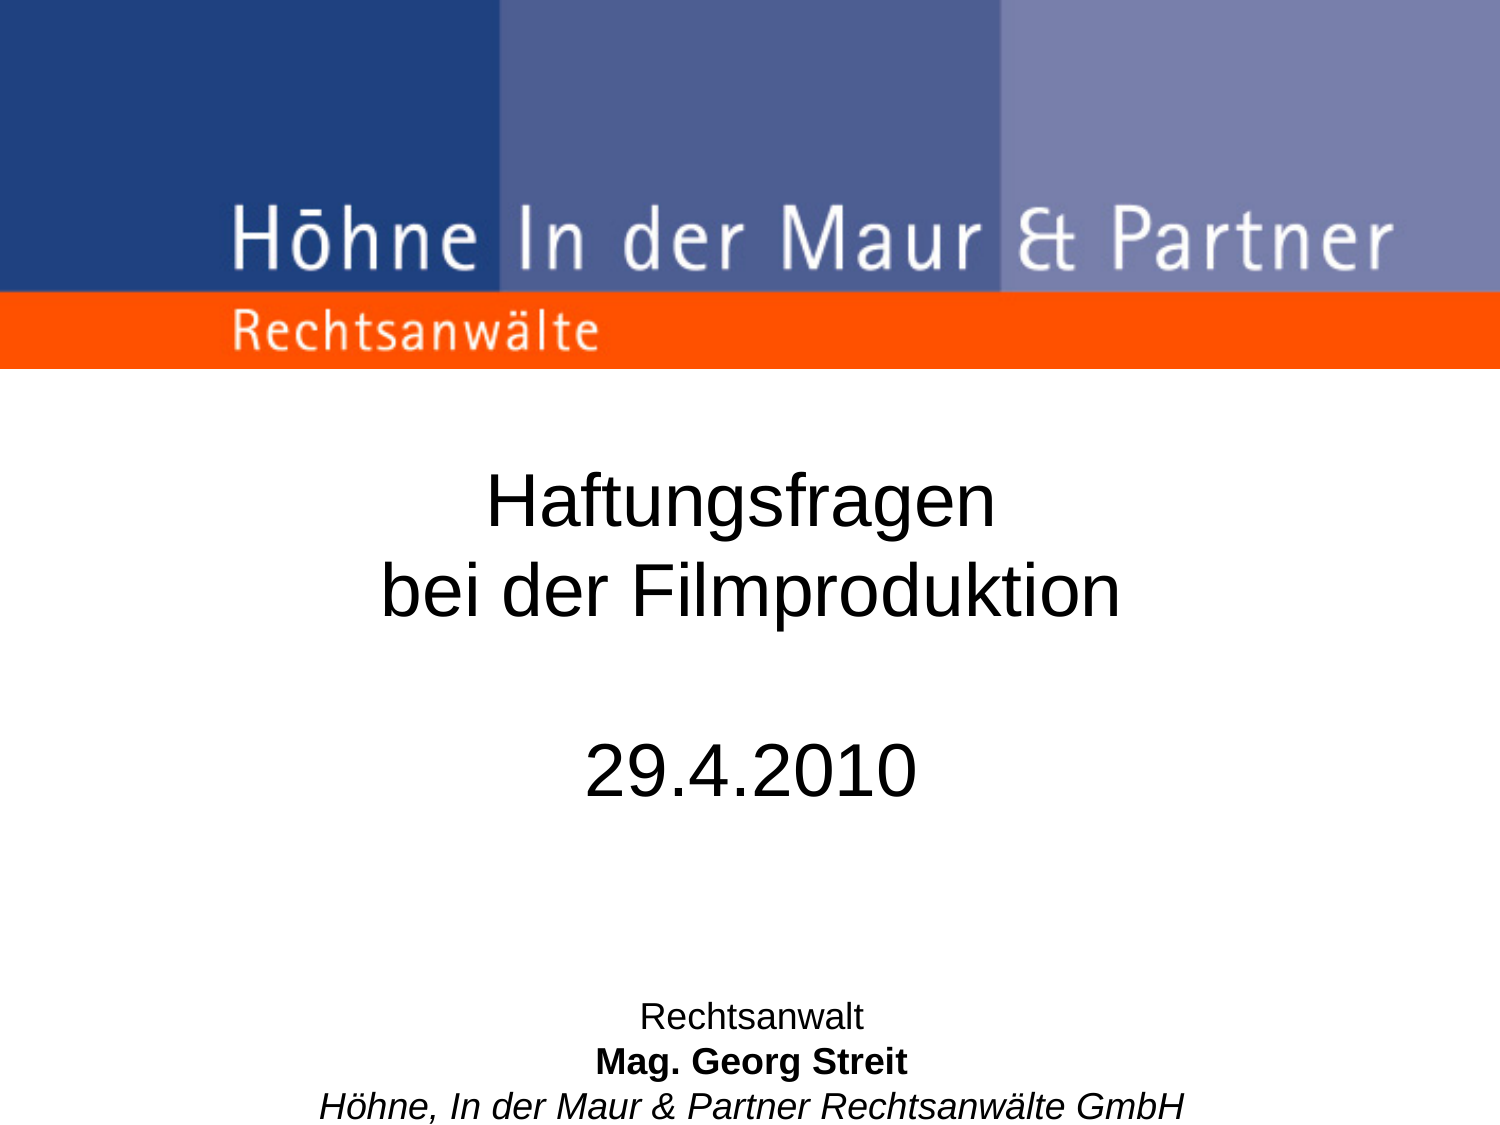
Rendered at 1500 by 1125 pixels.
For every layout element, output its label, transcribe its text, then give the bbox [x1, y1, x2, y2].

text_box Haftungsfragen bei der Filmproduktion 29.4.2010 Rechtsanwalt Mag. Georg Streit Höhne, In der Maur & Partner Rechtsanwälte GmbH [76, 444, 1427, 1125]
picture [0, 0, 1500, 369]
